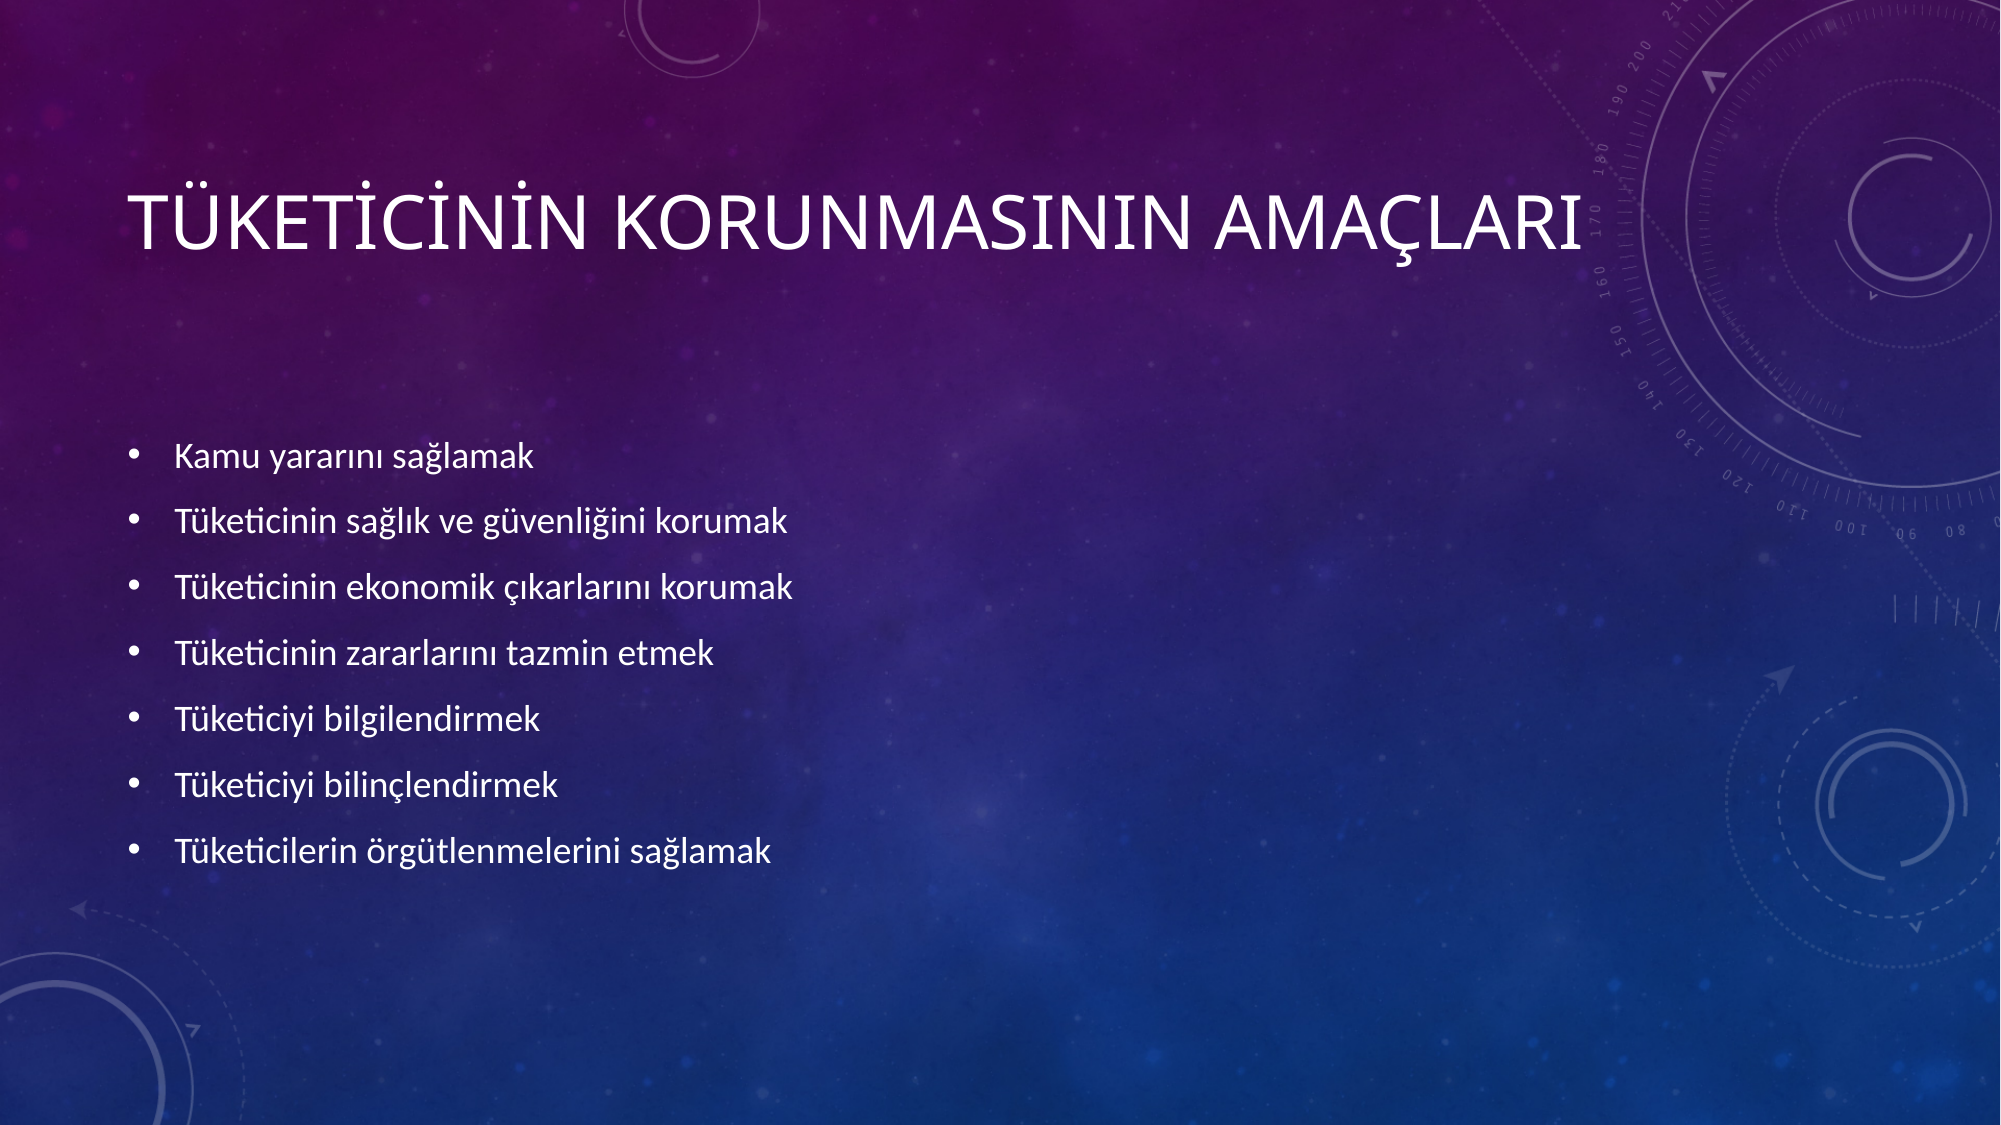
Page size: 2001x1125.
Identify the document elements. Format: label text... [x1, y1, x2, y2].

list Kamu yararını sağlamak Tüketicinin sağlık ve güvenliğini korumak Tüketicinin ekonomik çıkarlarını korumak Tüketicinin zararlarını tazmin etmek Tüketiciyi bilgilendirmek Tüketiciyi bilinçlendirmek Tüketicilerin örgütlenmelerini sağlamak [112, 351, 1775, 950]
picture [0, 0, 2001, 1125]
title Tüketicinin korunmasının amaçları [112, 99, 1775, 339]
